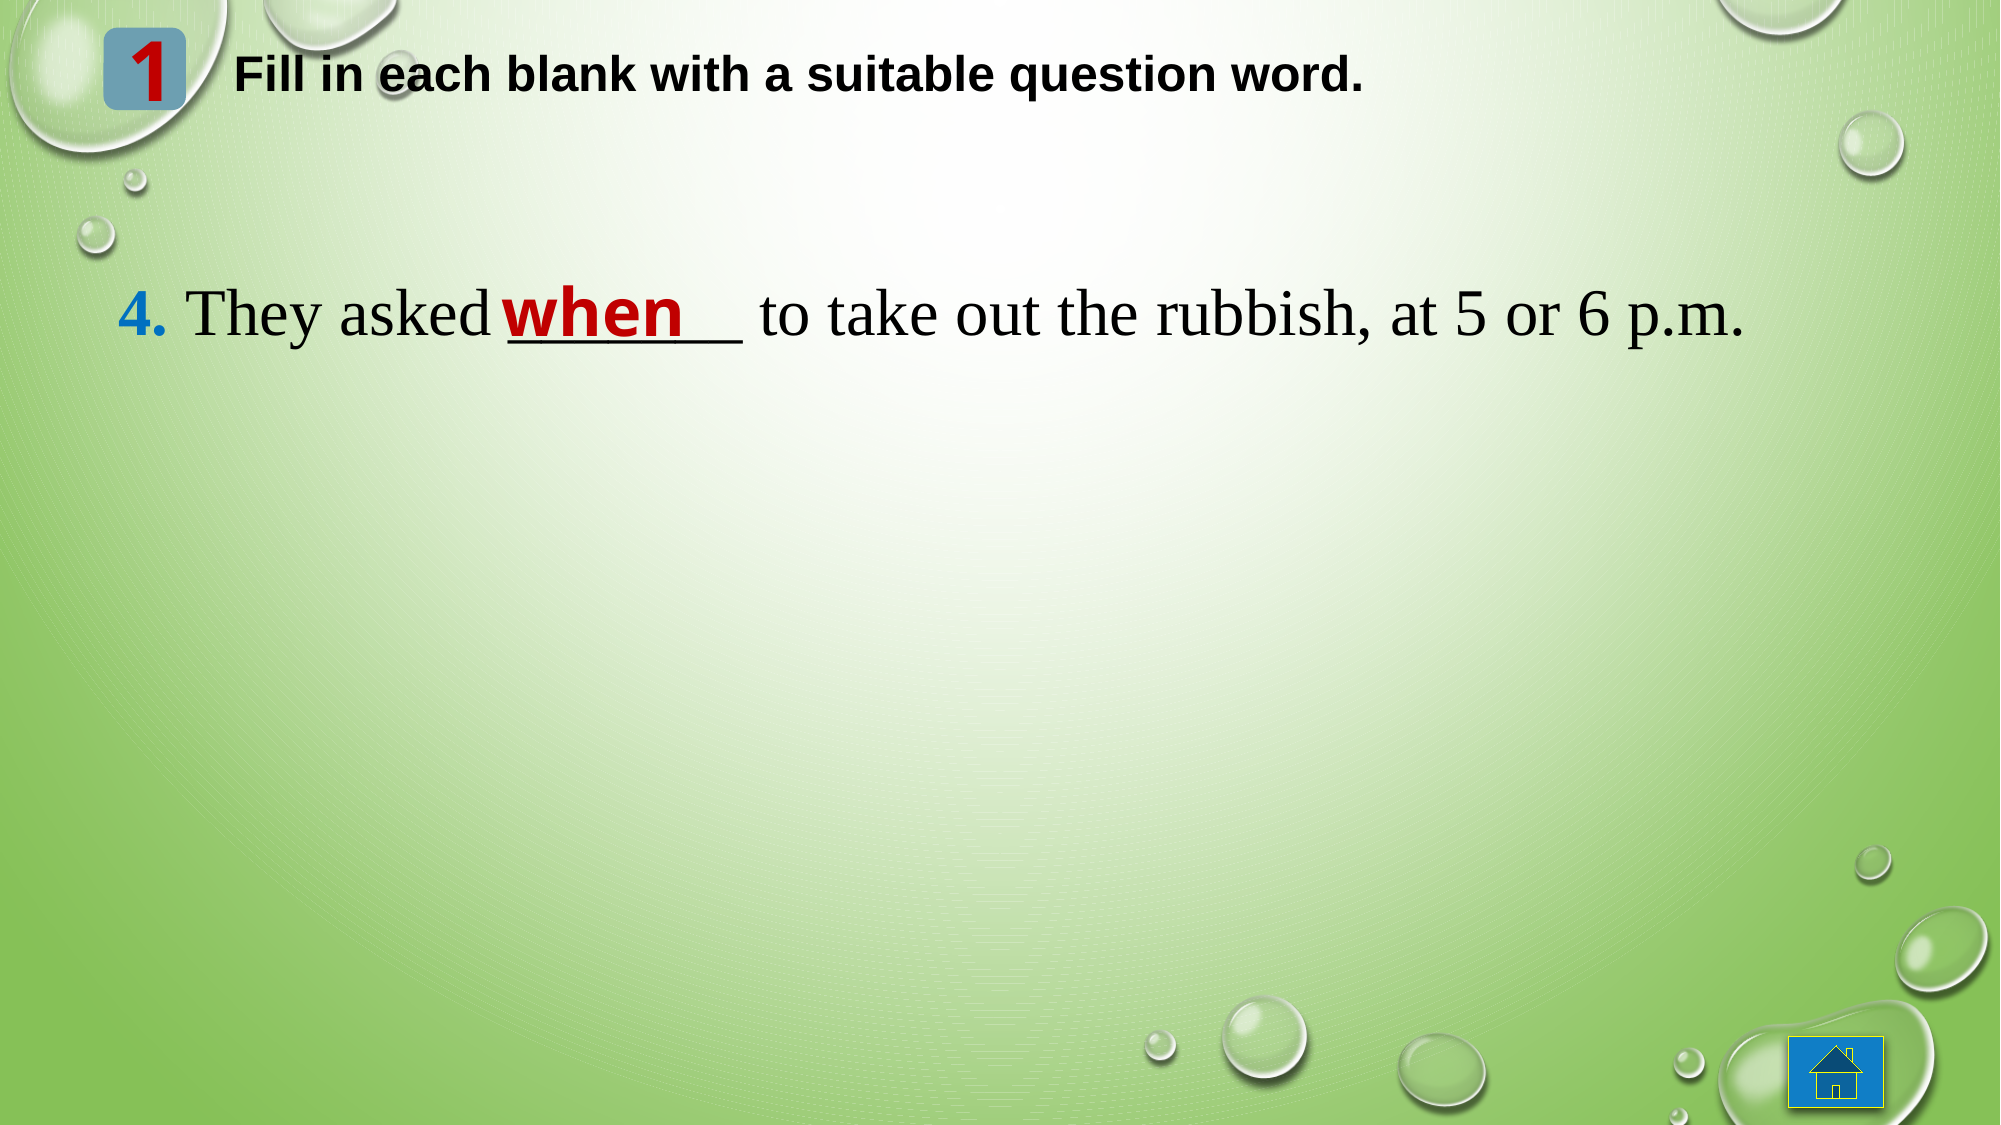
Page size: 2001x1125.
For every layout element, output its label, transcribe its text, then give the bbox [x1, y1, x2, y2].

text_box Fill in each blank with a suitable question word. [218, 34, 1994, 110]
picture [0, 0, 2000, 1125]
text_box 1 [112, 10, 178, 126]
text_box 4. They asked _______ to take out the rubbish, at 5 or 6 p.m. [103, 221, 1960, 357]
text_box [178, 27, 188, 111]
text_box [1788, 1036, 1884, 1108]
text_box when [294, 261, 893, 357]
text_box [102, 27, 112, 111]
